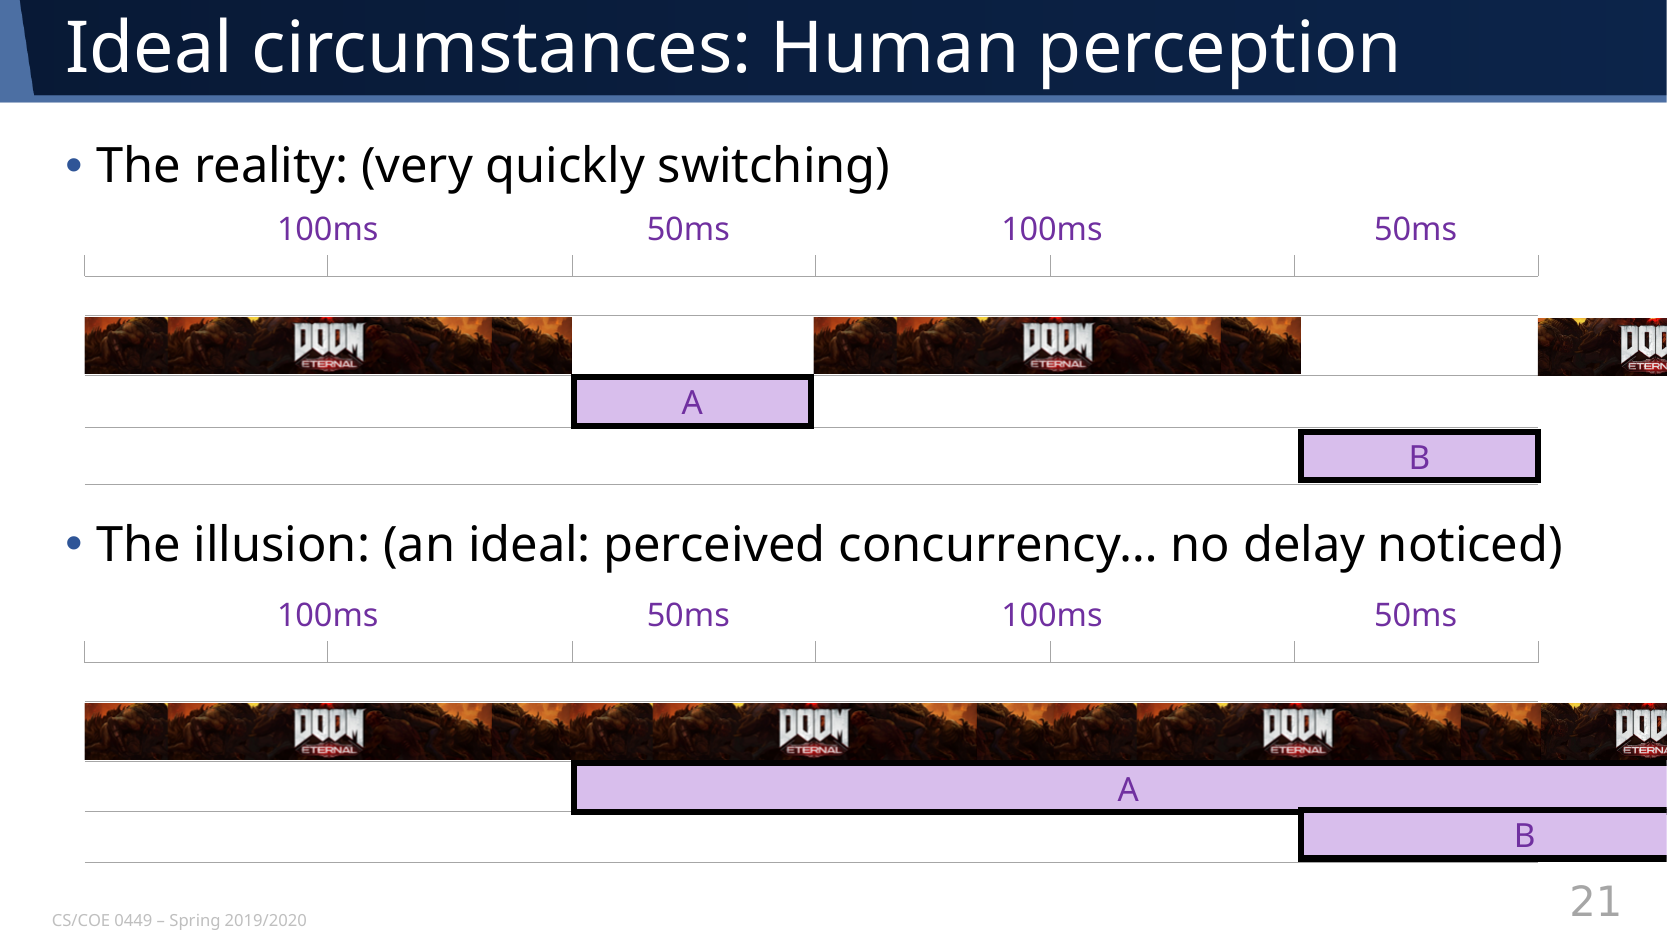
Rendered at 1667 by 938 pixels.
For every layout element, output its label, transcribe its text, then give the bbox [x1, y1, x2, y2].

title Ideal circumstances: Human perception [50, 3, 1667, 97]
text_box 50ms [566, 586, 808, 640]
text_box 50ms [1294, 200, 1537, 254]
text_box 100ms [84, 586, 566, 640]
text_box 50ms [1294, 586, 1537, 640]
text_box A [573, 763, 1667, 811]
picture [0, 0, 1667, 938]
text_box 100ms [808, 200, 1294, 254]
text_box 100ms [84, 200, 566, 254]
text_box 100ms [808, 586, 1294, 640]
footer CS/COE 0449 – Spring 2019/2020 [0, 906, 360, 937]
text_box B [1300, 431, 1538, 481]
text_box A [573, 377, 811, 426]
text_box The illusion: (an ideal: perceived concurrency… no delay noticed) [50, 511, 1623, 595]
text_box 50ms [566, 200, 808, 254]
text_box B [1300, 809, 1667, 859]
list The reality: (very quickly switching) [50, 133, 1623, 216]
